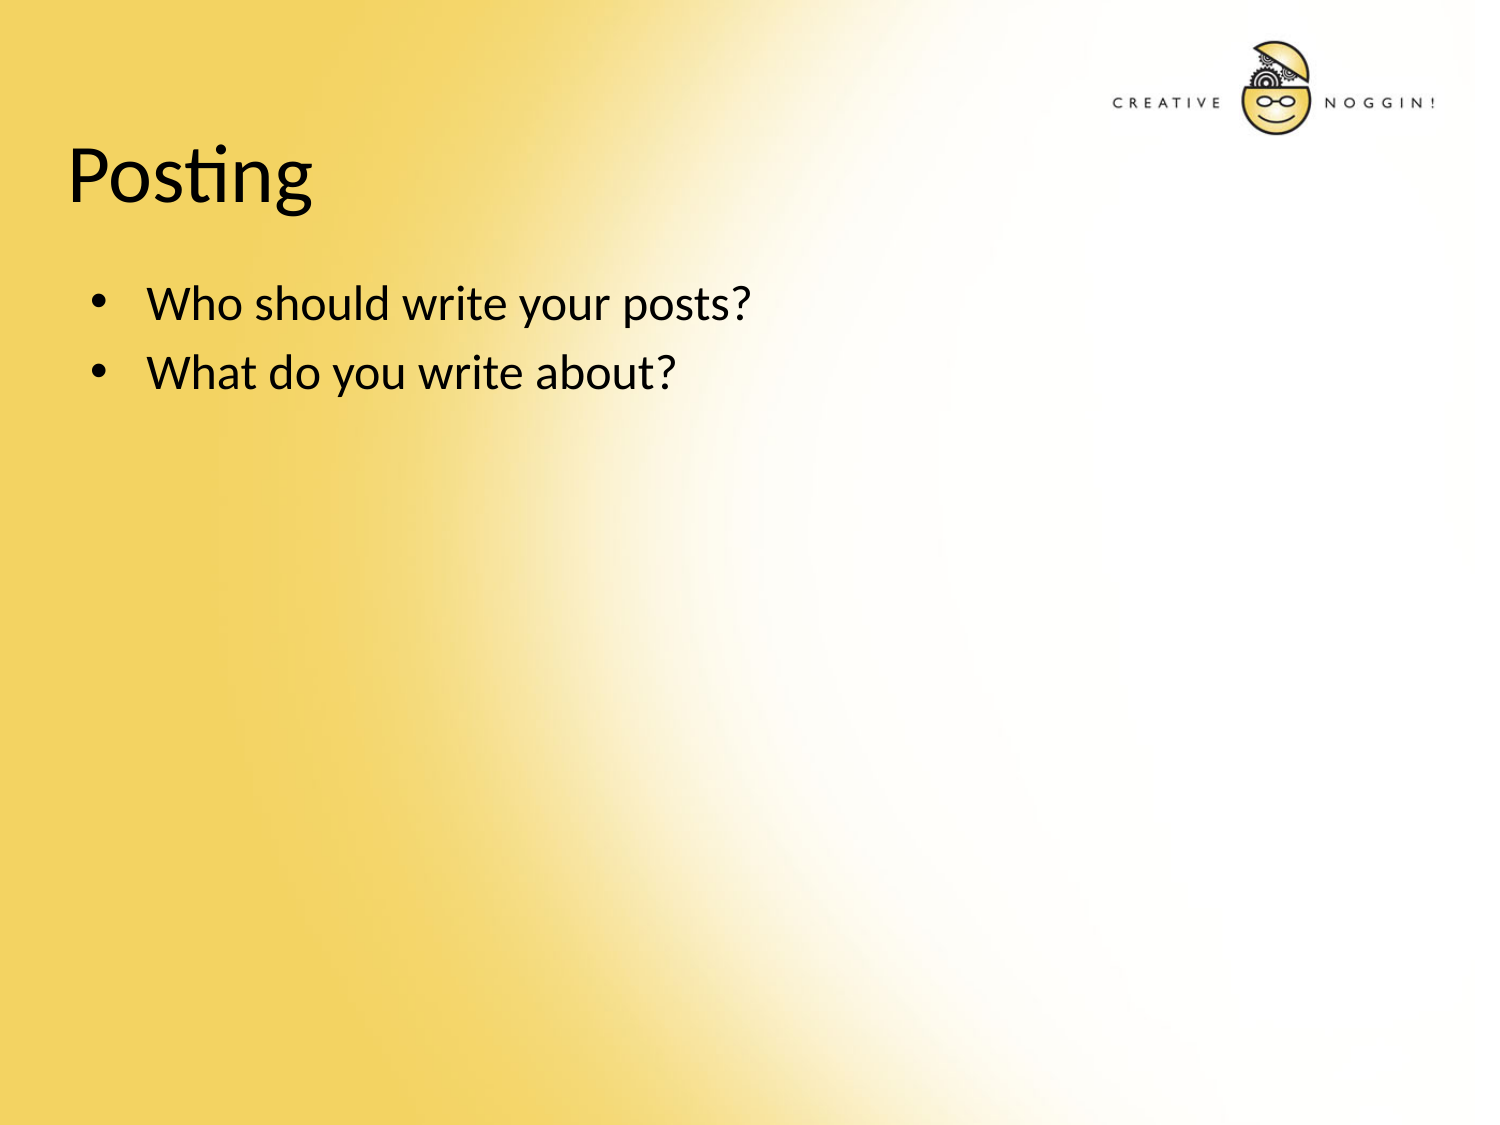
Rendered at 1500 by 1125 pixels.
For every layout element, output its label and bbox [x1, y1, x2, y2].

list [0, 0, 1476, 1125]
